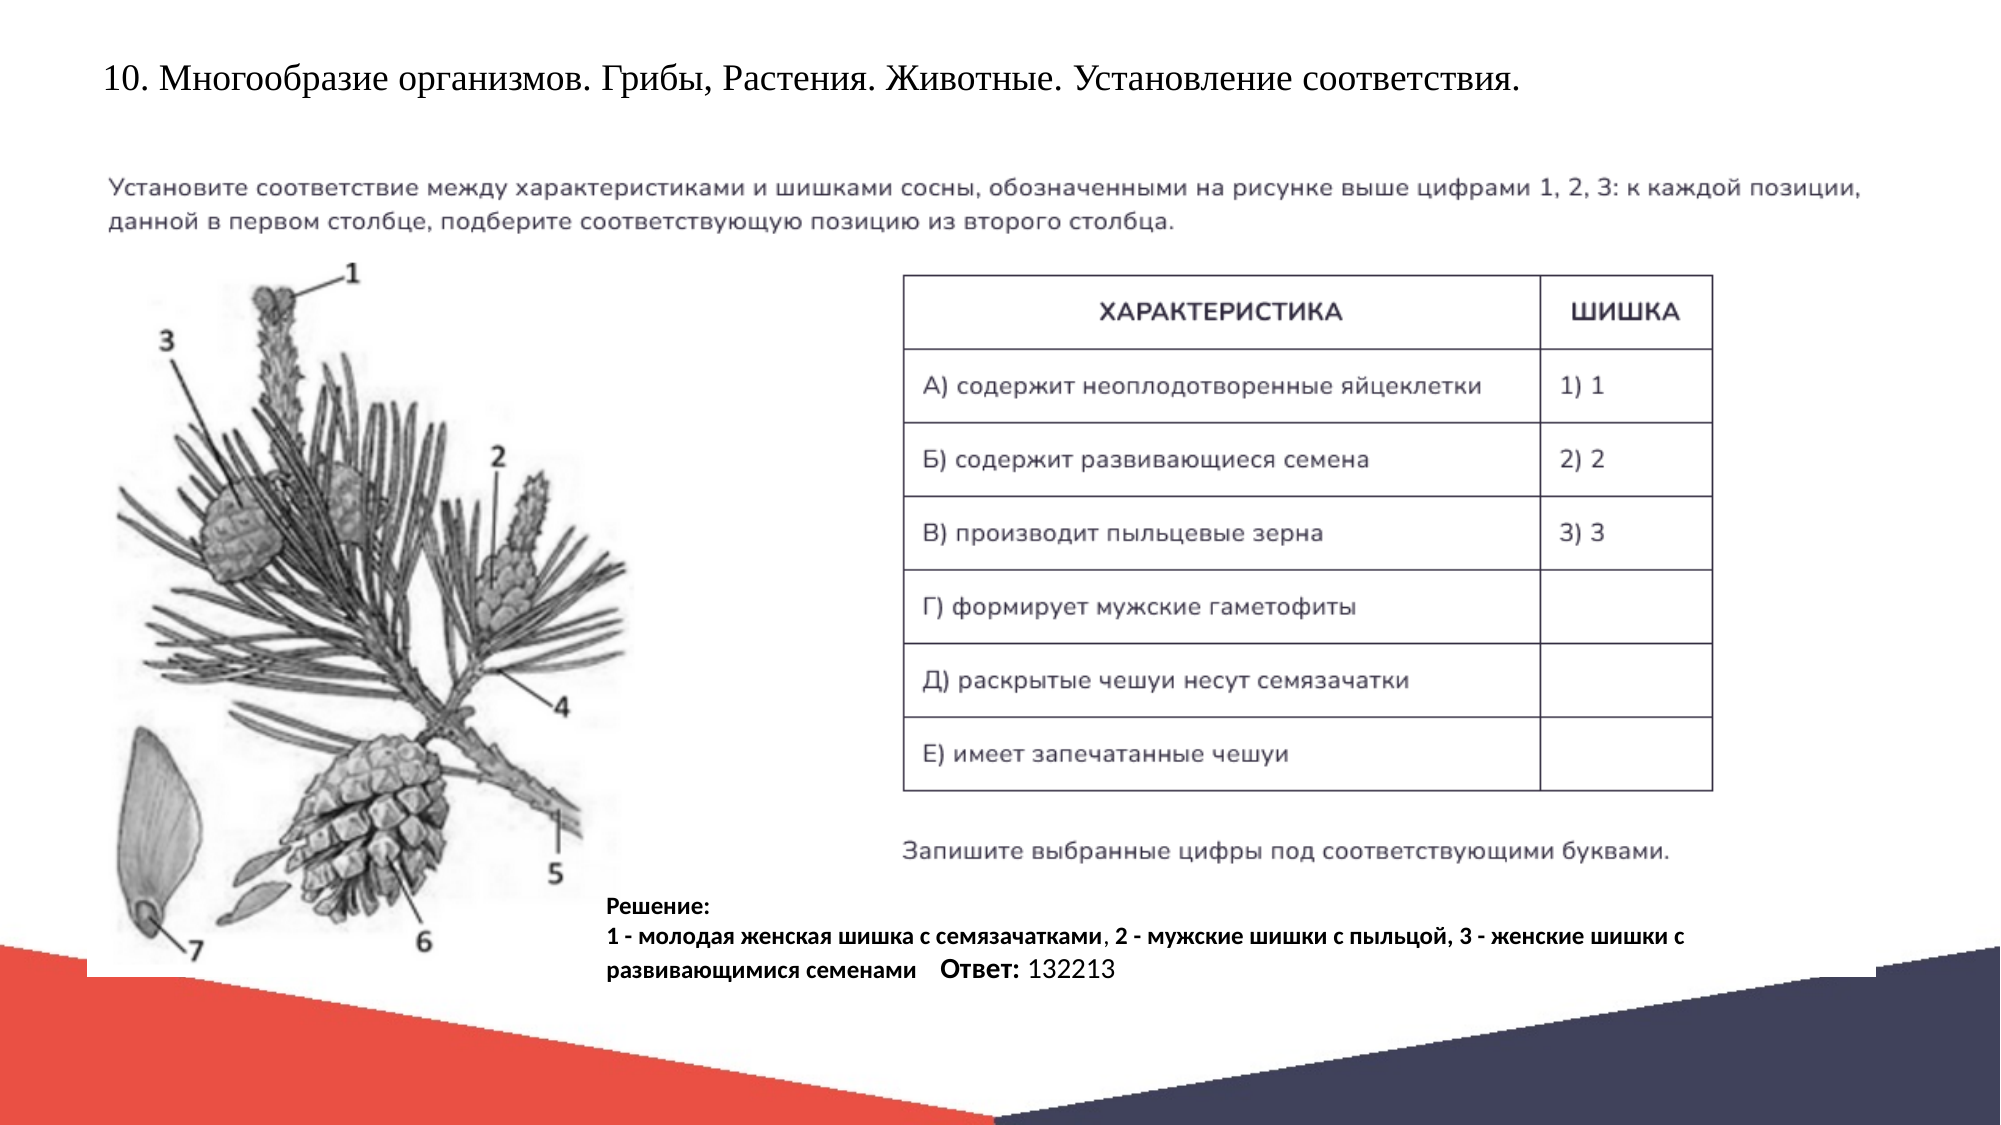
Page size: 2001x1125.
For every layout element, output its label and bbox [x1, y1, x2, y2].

list [0, 0, 2000, 1125]
picture [87, 165, 1876, 977]
